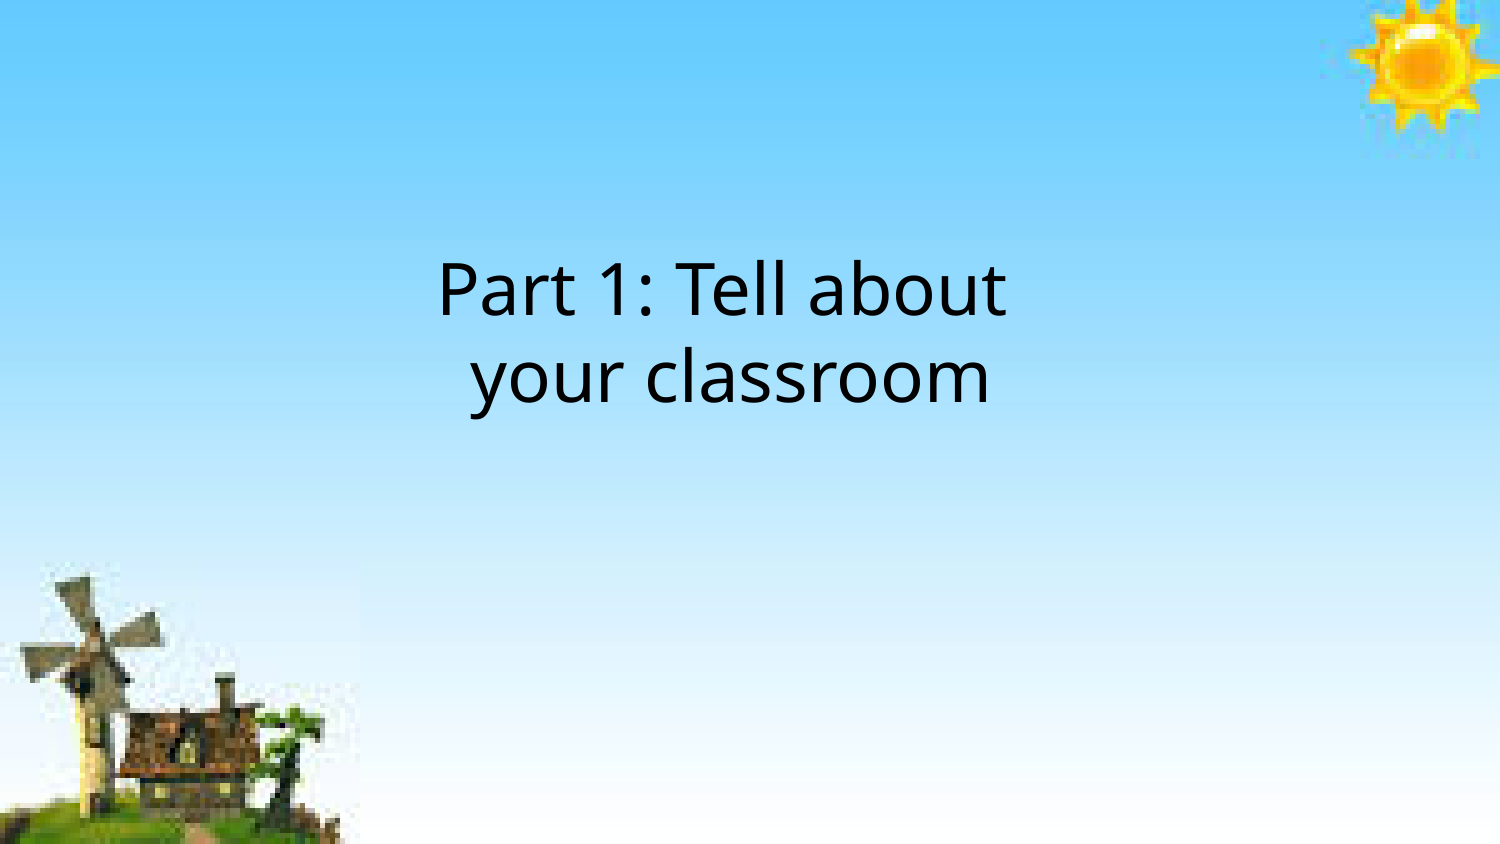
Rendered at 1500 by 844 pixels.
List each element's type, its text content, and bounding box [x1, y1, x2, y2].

title Part 1: Tell about your classroom [75, 234, 1388, 425]
picture [0, 0, 1500, 844]
